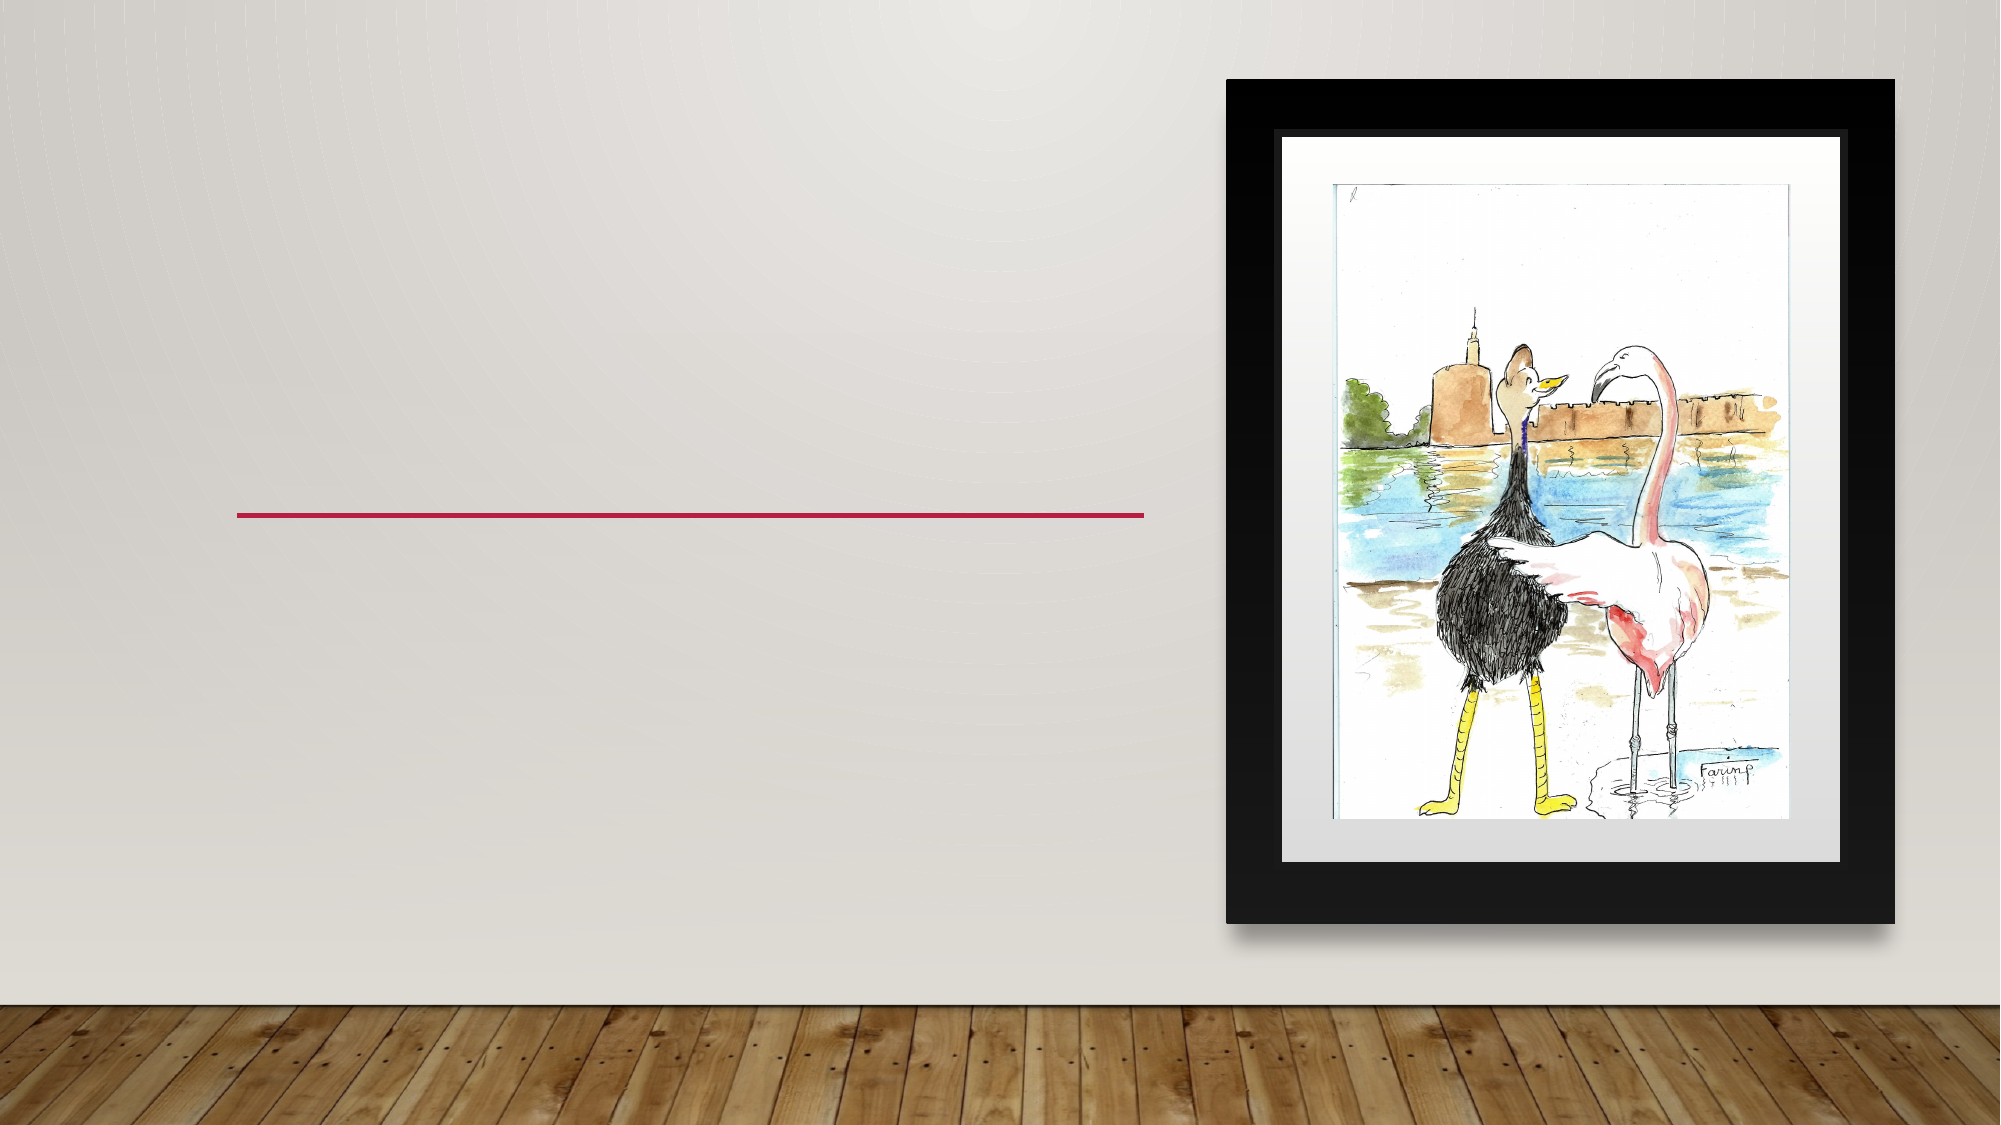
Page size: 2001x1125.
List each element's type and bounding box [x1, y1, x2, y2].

picture [1332, 183, 1791, 819]
picture [0, 1005, 2000, 1125]
